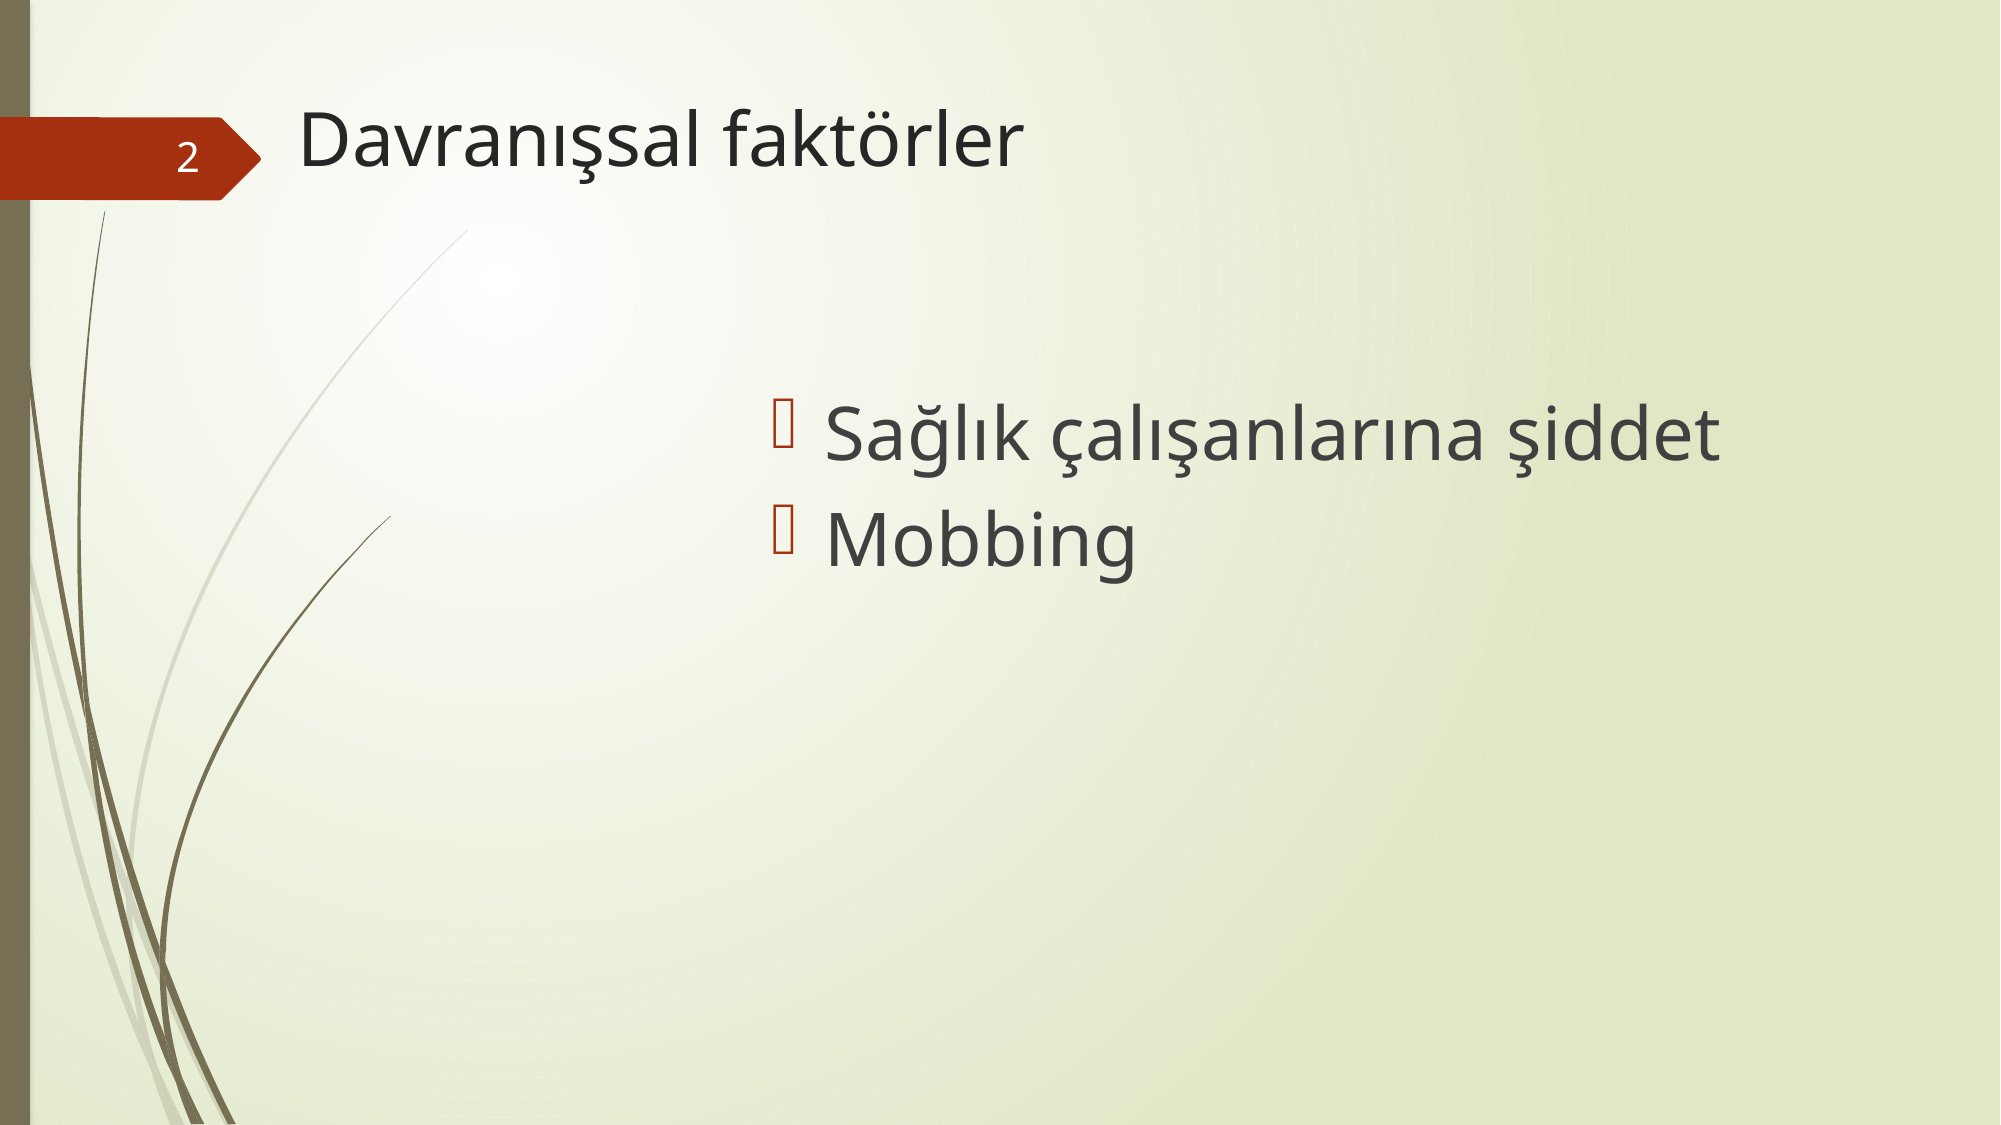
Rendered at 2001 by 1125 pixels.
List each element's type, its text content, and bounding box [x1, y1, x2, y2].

list Sağlık çalışanlarına şiddet Mobbing [756, 378, 1745, 649]
title Davranışsal faktörler [282, 84, 1745, 295]
slide_number 2 [87, 129, 216, 190]
